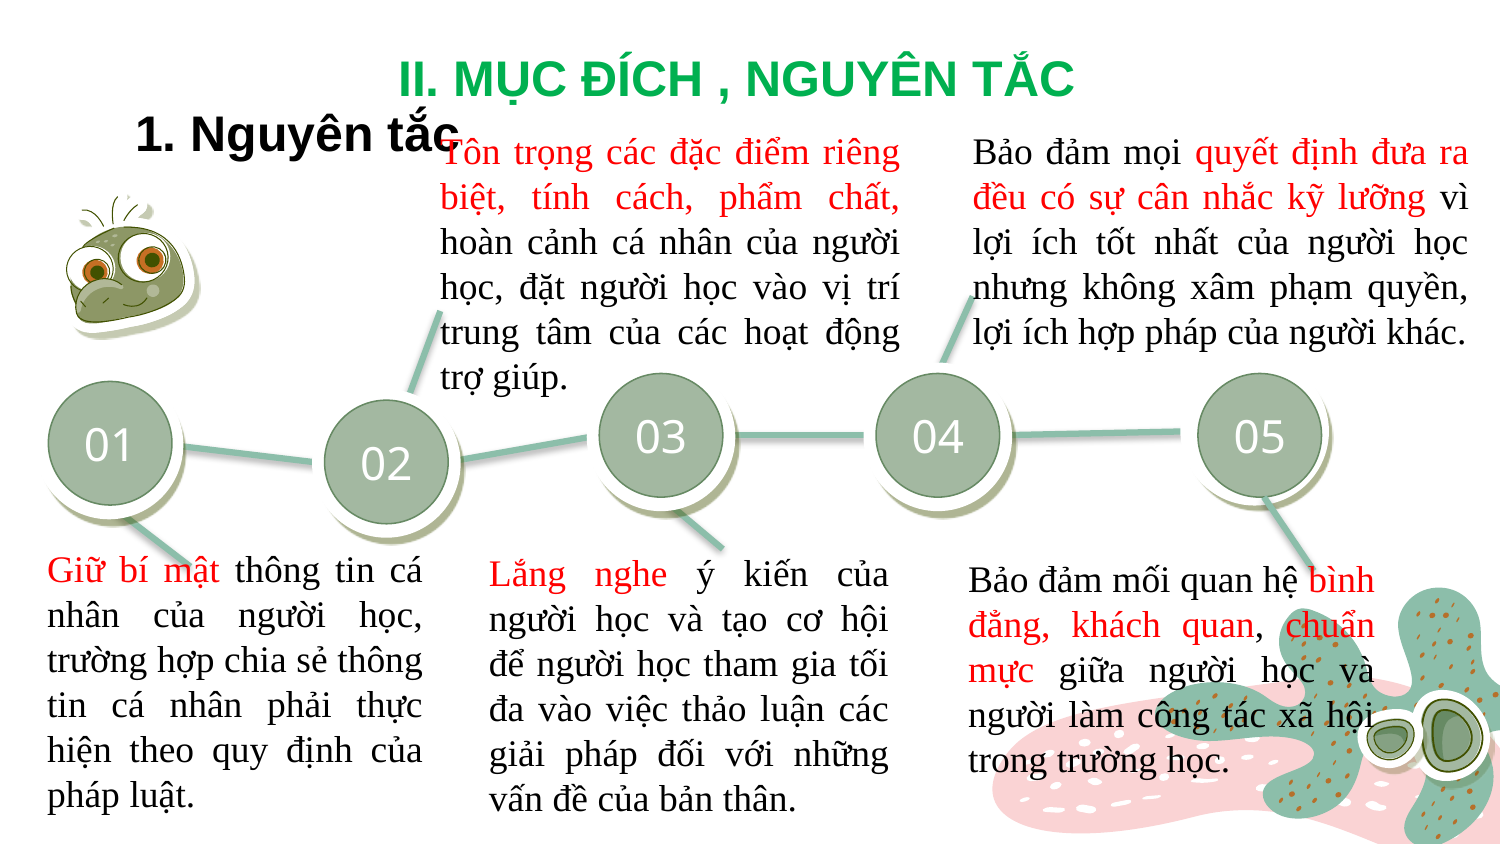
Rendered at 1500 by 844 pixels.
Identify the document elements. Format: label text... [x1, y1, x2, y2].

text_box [46, 381, 173, 508]
text_box Giữ bí mật thông tin cá nhân của người học, trường hợp chia sẻ thông tin cá nhân phải thực hiện theo quy định của pháp luật. [47, 545, 424, 823]
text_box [324, 399, 449, 526]
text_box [386, 310, 441, 398]
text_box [1365, 717, 1416, 761]
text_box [454, 435, 593, 463]
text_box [1192, 369, 1322, 498]
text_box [660, 507, 724, 550]
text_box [1414, 694, 1488, 778]
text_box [177, 444, 319, 464]
text_box II. MỤC ĐÍCH , NGUYÊN TẮC [276, 31, 1226, 138]
title 1. Nguyên tắc [120, 97, 440, 177]
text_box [875, 373, 1000, 499]
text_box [1005, 431, 1187, 436]
text_box Lắng nghe ý kiến của người học và tạo cơ hội để người học tham gia tối đa vào việc thảo luận các giải pháp đối với những vấn đề của bản thân. [489, 549, 890, 824]
text_box Bảo đảm mối quan hệ bình đẳng, khách quan, chuẩn mực giữa người học và người làm công tác xã hội trong trường học. [953, 547, 1390, 788]
text_box Bảo đảm mọi quyết định đưa ra đều có sự cân nhắc kỹ lưỡng vì lợi ích tốt nhất của người học nhưng không xâm phạm quyền, lợi ích hợp pháp của người khác. [972, 126, 1470, 356]
text_box Tôn trọng các đặc điểm riêng biệt, tính cách, phẩm chất, hoàn cảnh cá nhân của người học, đặt người học vào vị trí trung tâm của các hoạt động trợ giúp. [440, 126, 901, 401]
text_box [1263, 496, 1315, 571]
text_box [62, 196, 182, 319]
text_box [598, 373, 724, 499]
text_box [937, 296, 973, 371]
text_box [109, 504, 191, 567]
